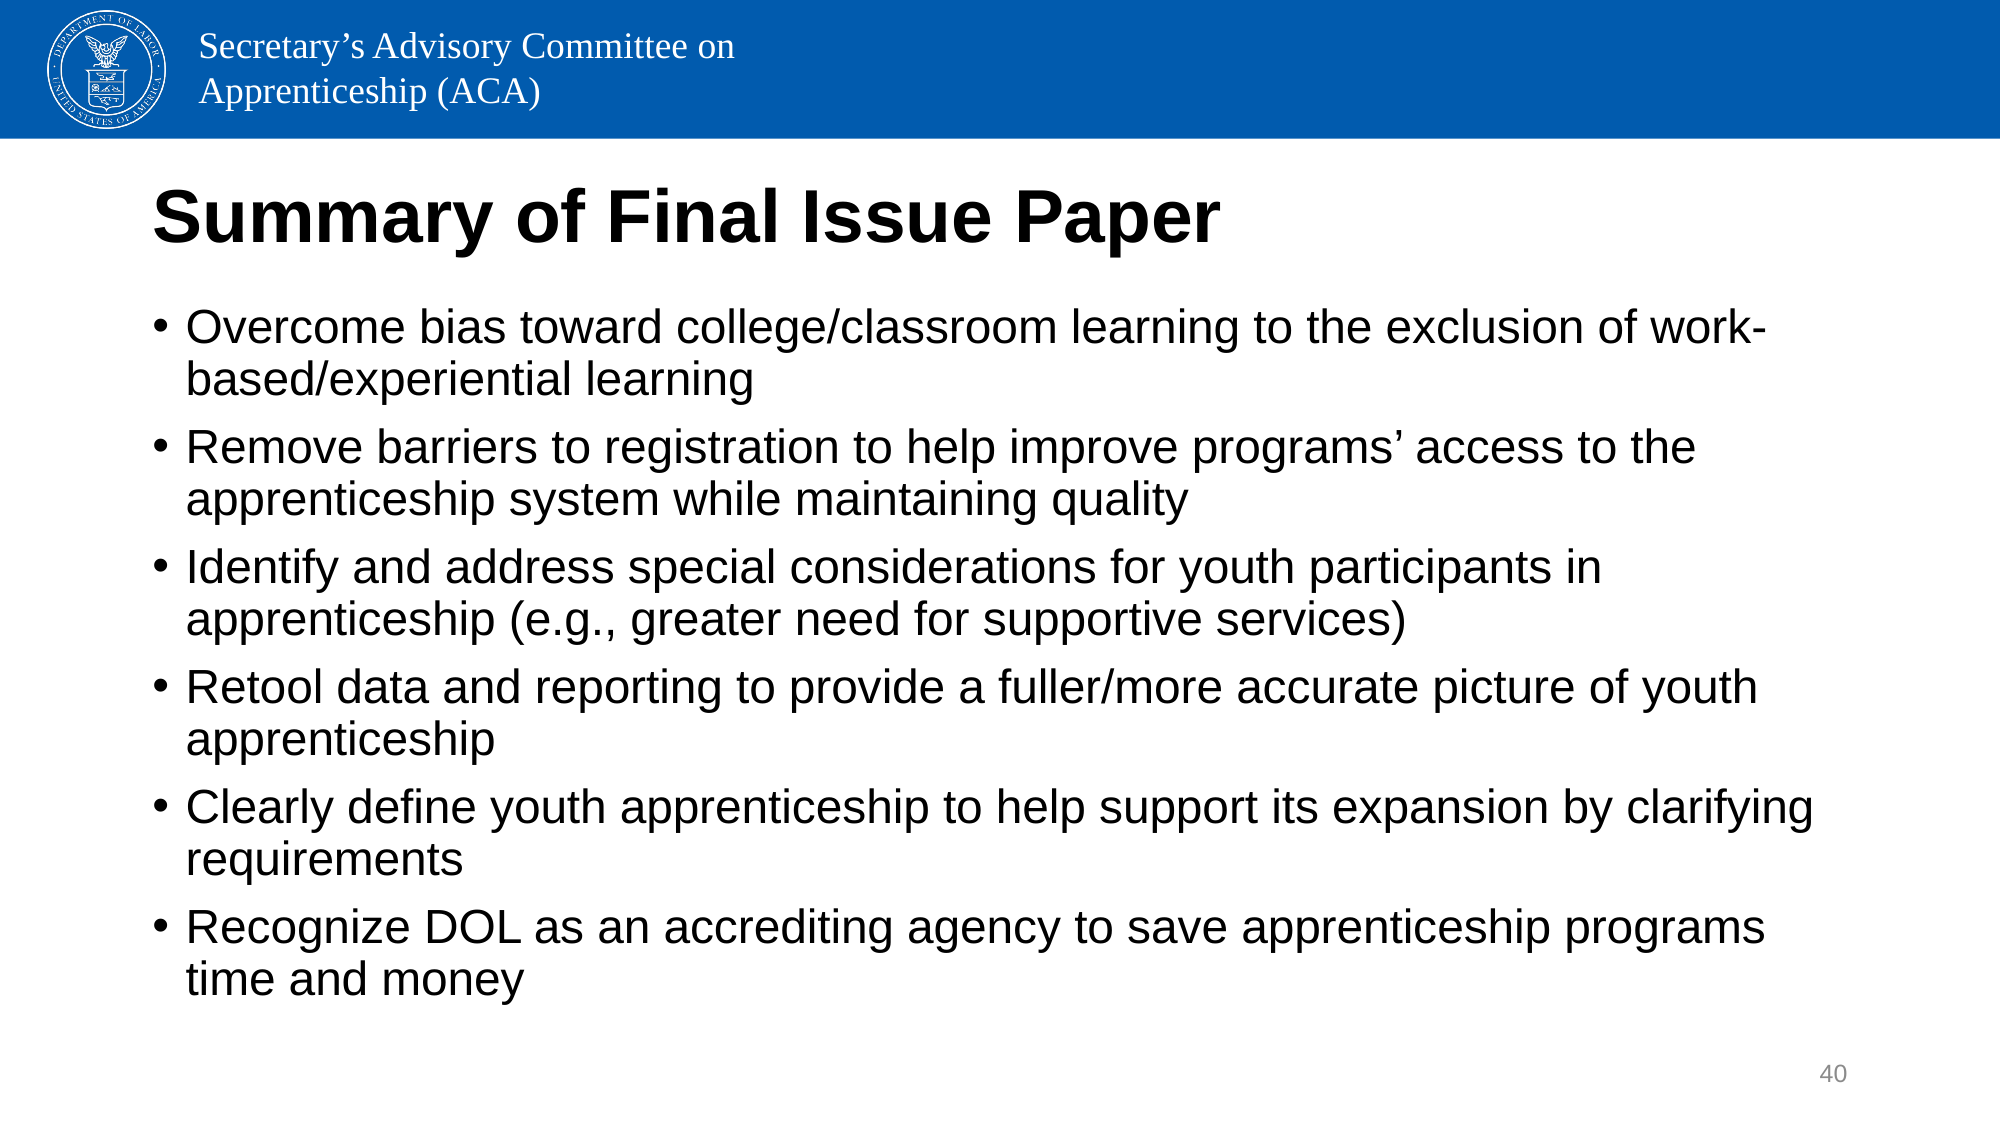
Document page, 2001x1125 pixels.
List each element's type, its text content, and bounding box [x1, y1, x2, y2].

picture [47, 10, 166, 129]
list Overcome bias toward college/classroom learning to the exclusion of work-based/experiential learning Remove barriers to registration to help improve programs’ access to the apprenticeship system while maintaining quality Identify and address special considerations for youth participants in apprenticeship (e.g., greater need for supportive services) Retool data and reporting to provide a fuller/more accurate picture of youth apprenticeship Clearly define youth apprenticeship to help support its expansion by clarifying requirements Recognize DOL as an accrediting agency to save apprenticeship programs time and money [137, 294, 1863, 1014]
slide_number 40 [1412, 1042, 1863, 1103]
title Summary of Final Issue Paper [137, 158, 1863, 278]
